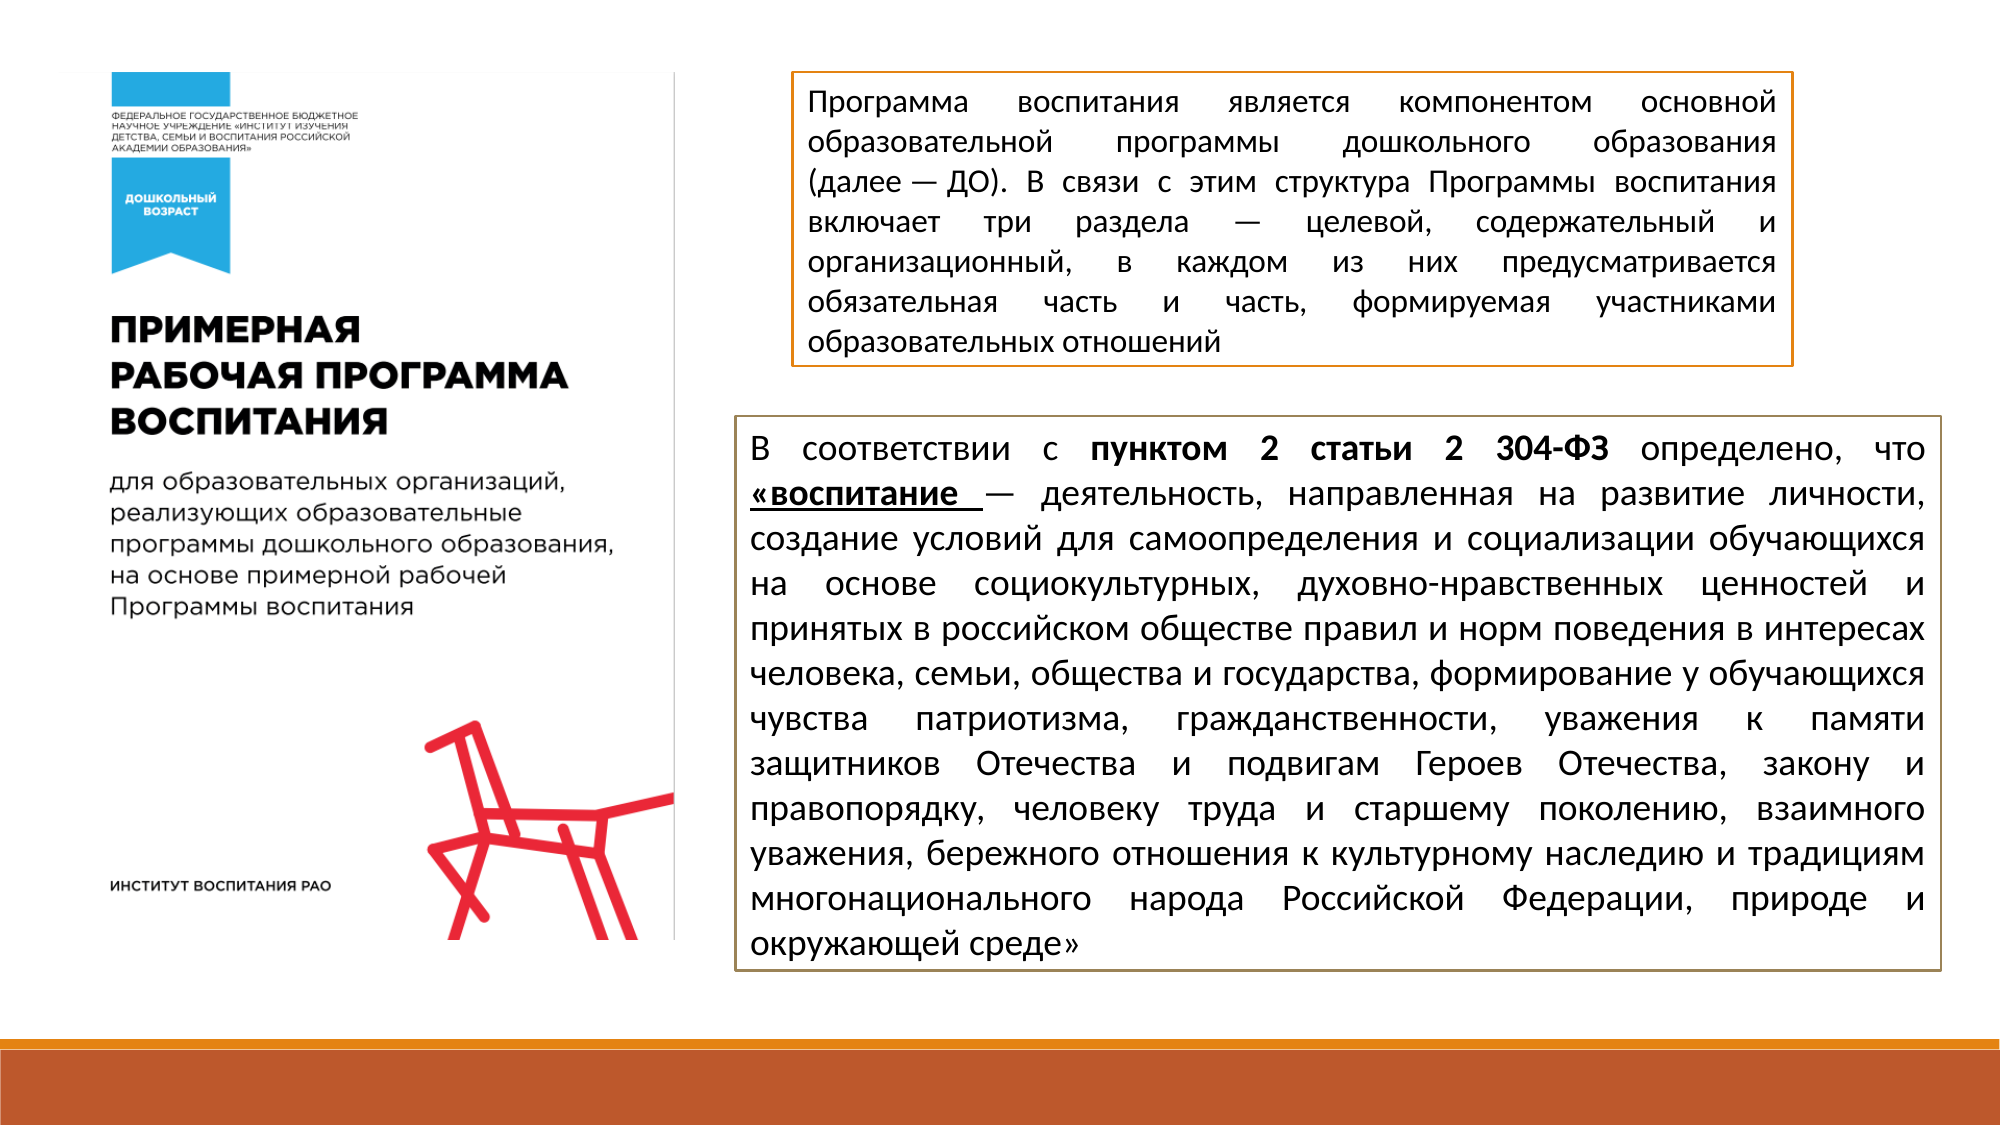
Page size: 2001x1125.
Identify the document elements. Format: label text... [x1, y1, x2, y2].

text_box Программа воспитания является компонентом основной образовательной программы дошкольного образования (далее — ДО). В связи с этим структура Программы воспитания включает три раздела — целевой, содержательный и организационный, в каждом из них предусматривается обязательная часть и часть, формируемая участниками образовательных отношений [791, 71, 1794, 367]
text_box В соответствии с пунктом 2 статьи 2 304-ФЗ определено, что «воспитание — деятельность, направленная на развитие личности, создание условий для самоопределения и социализации обучающихся на основе социокультурных, духовно-нравственных ценностей и принятых в российском обществе правил и норм поведения в интересах человека, семьи, общества и государства, формирование у обучающихся чувства патриотизма, гражданственности, уважения к памяти защитников Отечества и подвигам Героев Отечества, закону и правопорядку, человеку труда и старшему поколению, взаимного уважения, бережного отношения к культурному наследию и традициям многонационального народа Российской Федерации, природе и окружающей среде» [734, 415, 1942, 972]
picture [58, 71, 676, 941]
